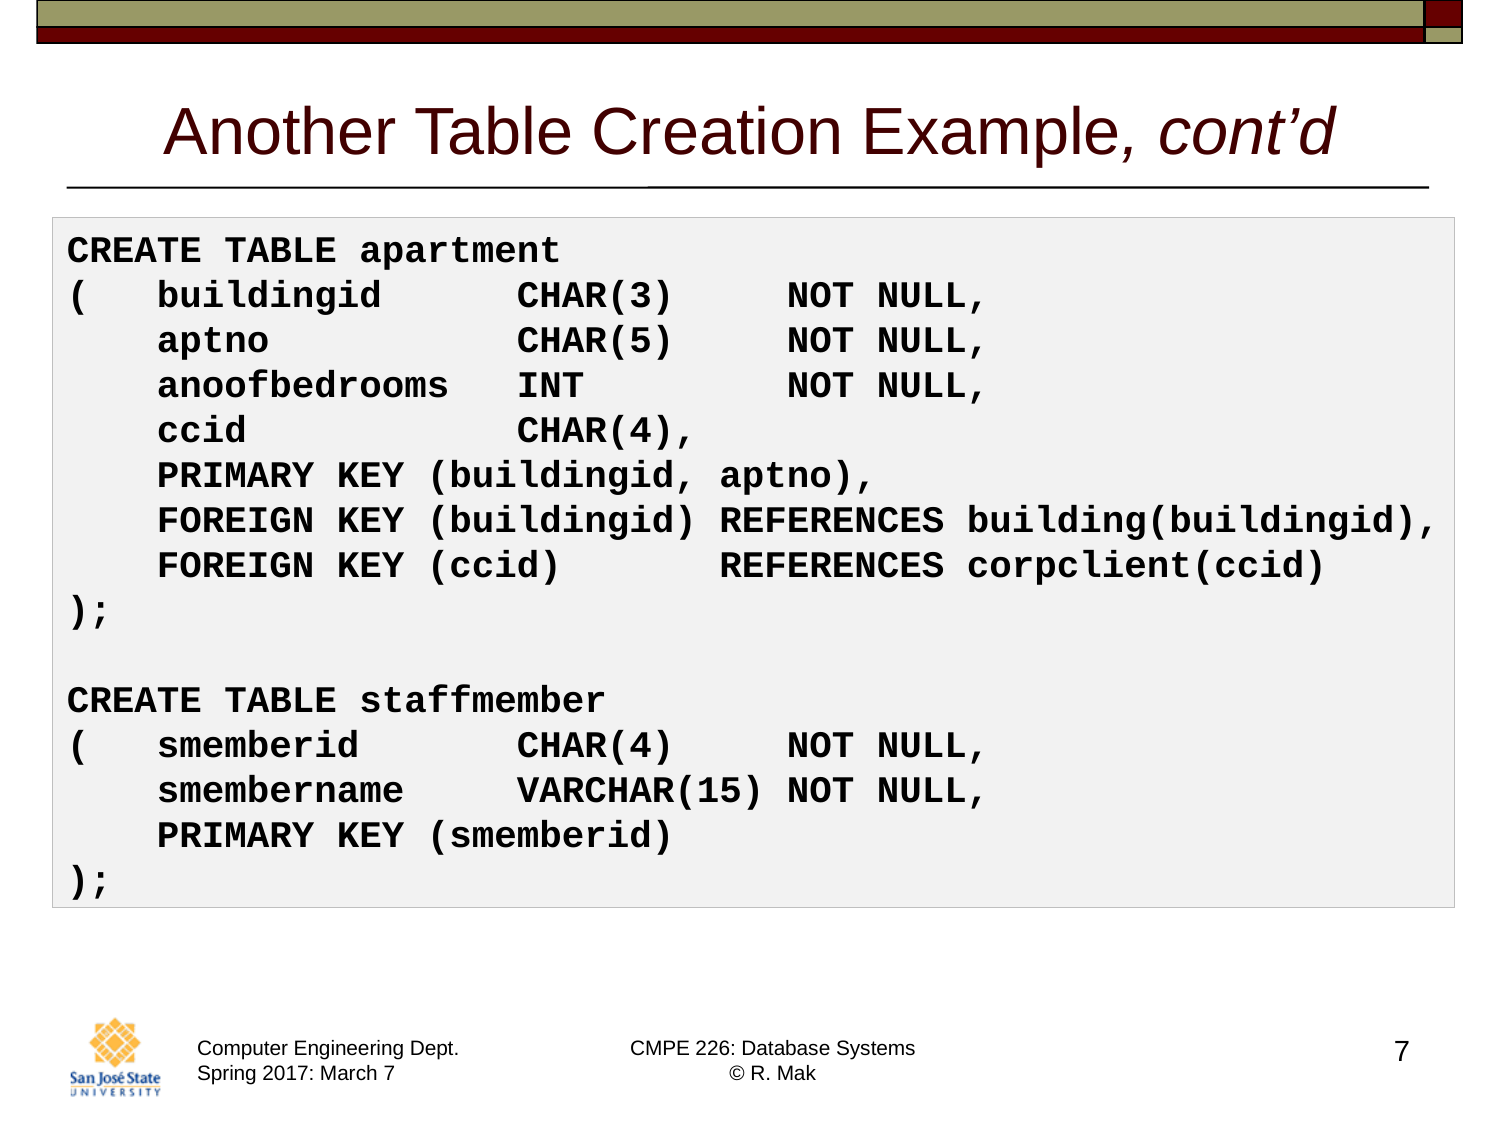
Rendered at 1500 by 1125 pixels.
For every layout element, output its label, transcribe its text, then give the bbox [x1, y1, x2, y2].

text_box CREATE TABLE apartment ( buildingid CHAR(3) NOT NULL, aptno CHAR(5) NOT NULL, anoofbedrooms INT NOT NULL, ccid CHAR(4), PRIMARY KEY (buildingid, aptno), FOREIGN KEY (buildingid) REFERENCES building(buildingid), FOREIGN KEY (ccid) REFERENCES corpclient(ccid) ); CREATE TABLE staffmember ( smemberid CHAR(4) NOT NULL, smembername VARCHAR(15) NOT NULL, PRIMARY KEY (smemberid) ); [52, 217, 1455, 908]
title Another Table Creation Example, cont’d [75, 67, 1425, 175]
slide_number 7 [1112, 1025, 1425, 1100]
picture [60, 1012, 166, 1112]
